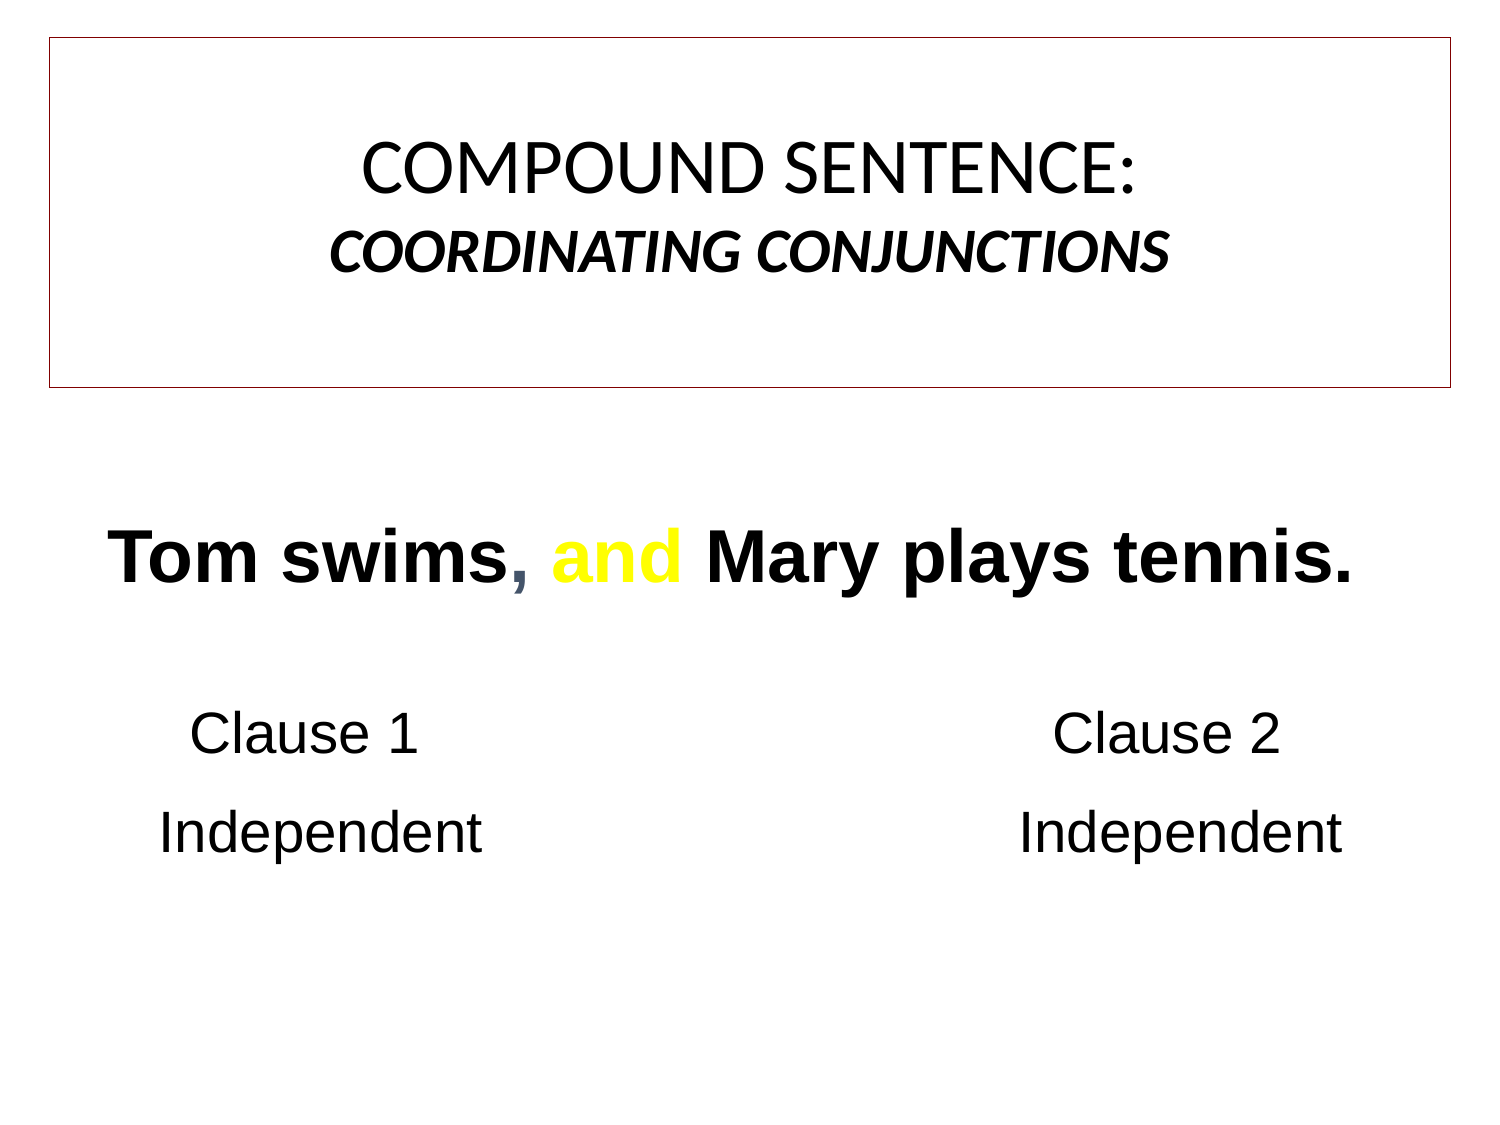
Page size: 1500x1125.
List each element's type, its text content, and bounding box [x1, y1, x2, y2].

title COMPOUND SENTENCE: COORDINATING CONJUNCTIONS [49, 37, 1451, 388]
text_box Tom swims, and Mary plays tennis. [87, 499, 1375, 605]
text_box Clause 1 Clause 2 Independent Independent [62, 687, 1463, 872]
